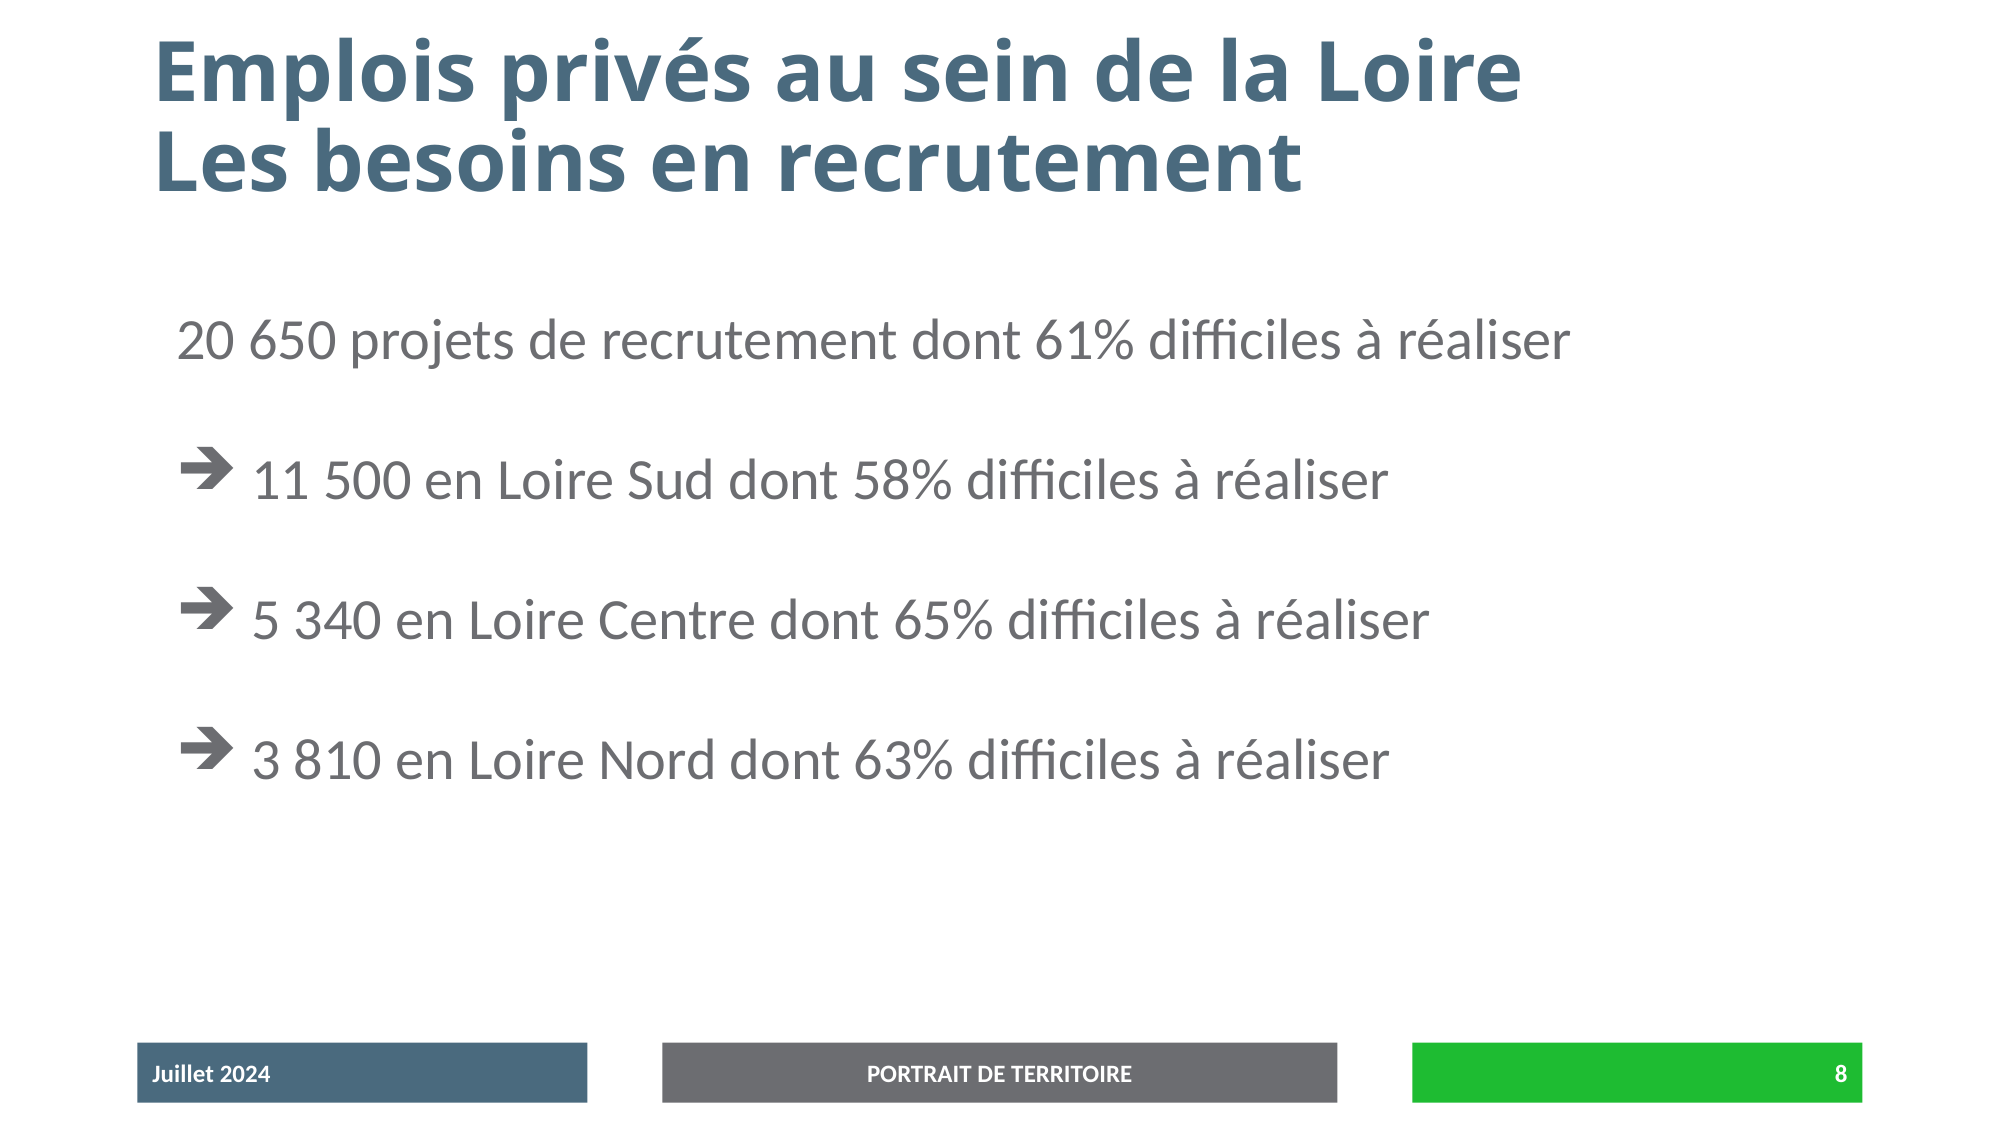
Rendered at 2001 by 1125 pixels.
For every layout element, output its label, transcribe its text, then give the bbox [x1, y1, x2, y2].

text_box 20 650 projets de recrutement dont 61% difficiles à réaliser 11 500 en Loire Sud dont 58% difficiles à réaliser 5 340 en Loire Centre dont 65% difficiles à réaliser 3 810 en Loire Nord dont 63% difficiles à réaliser [161, 293, 1589, 799]
slide_number Juillet 2024 [137, 1042, 588, 1103]
footer PORTRAIT DE TERRITOIRE [662, 1042, 1338, 1103]
title Emplois privés au sein de la Loire Les besoins en recrutement [137, 11, 1863, 229]
slide_number 8 [1412, 1042, 1863, 1103]
